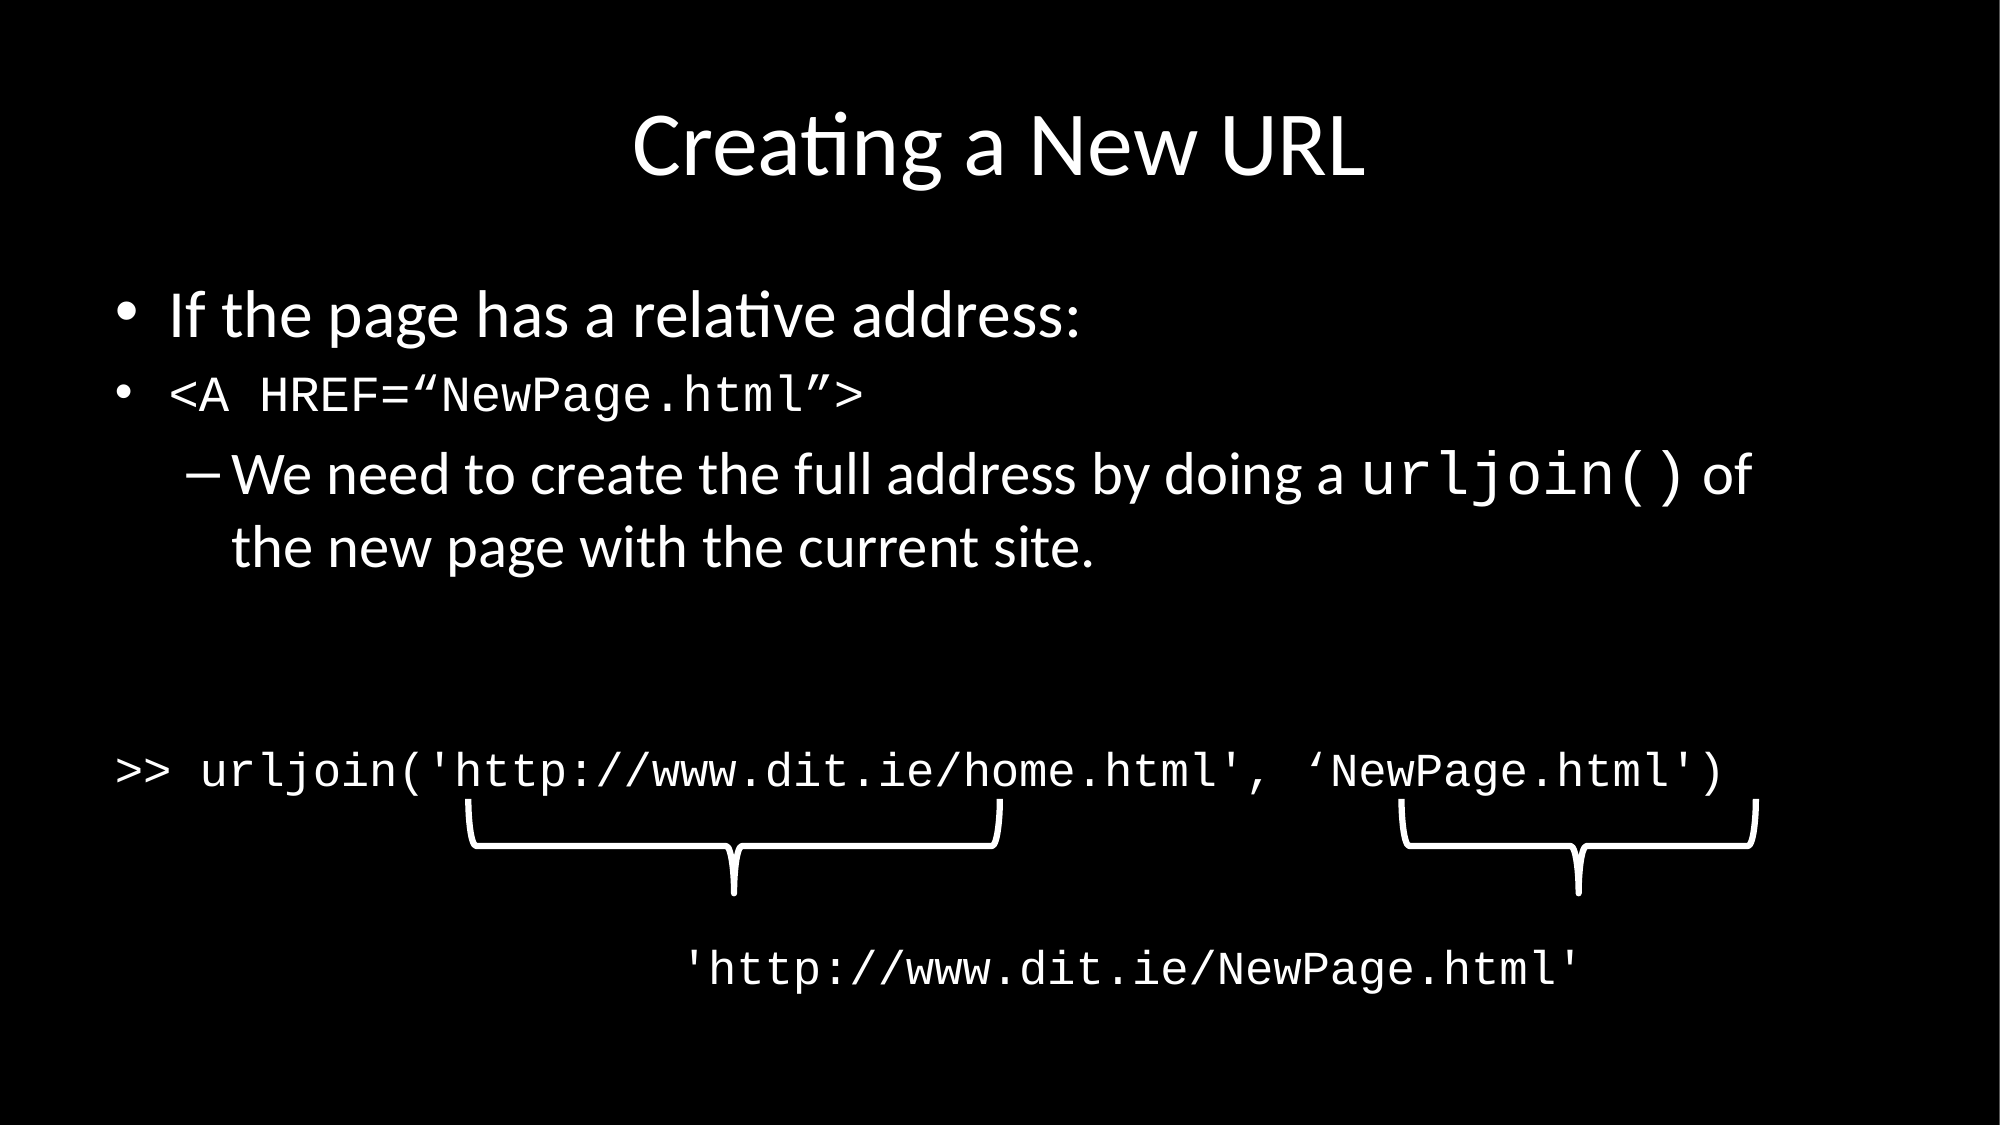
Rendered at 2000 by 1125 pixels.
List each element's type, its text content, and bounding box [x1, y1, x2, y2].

text_box [467, 798, 1001, 895]
text_box [1400, 798, 1757, 895]
list If the page has a relative address: <A HREF=“NewPage.html”> We need to create the full address by doing a urljoin() of the new page with the current site. >> urljoin('http://www.dit.ie/home.html', ‘NewPage.html') 'http://www.dit.ie/NewPage.html' [99, 262, 1863, 1005]
title Creating a New URL [99, 45, 1900, 233]
